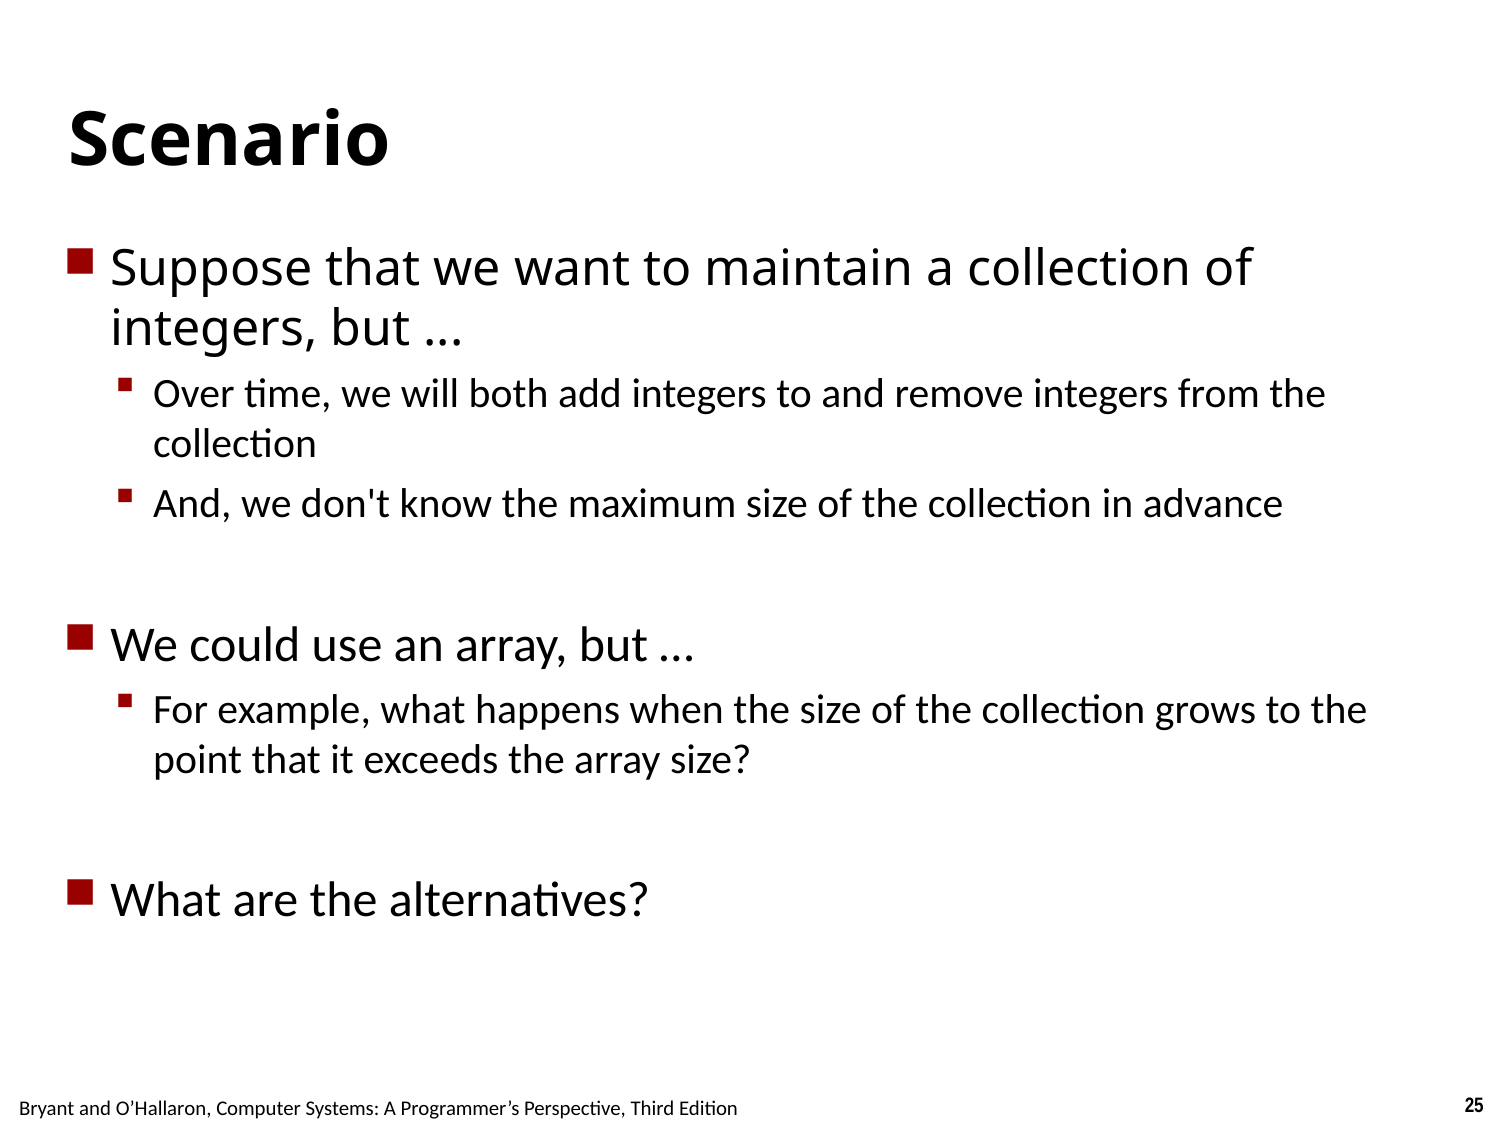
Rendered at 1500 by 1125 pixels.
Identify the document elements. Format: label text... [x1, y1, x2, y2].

title Scenario [62, 41, 1438, 228]
list Suppose that we want to maintain a collection of integers, but ... Over time, we will both add integers to and remove integers from the collection And, we don't know the maximum size of the collection in advance We could use an array, but … For example, what happens when the size of the collection grows to the point that it exceeds the array size? What are the alternatives? [62, 228, 1438, 1122]
